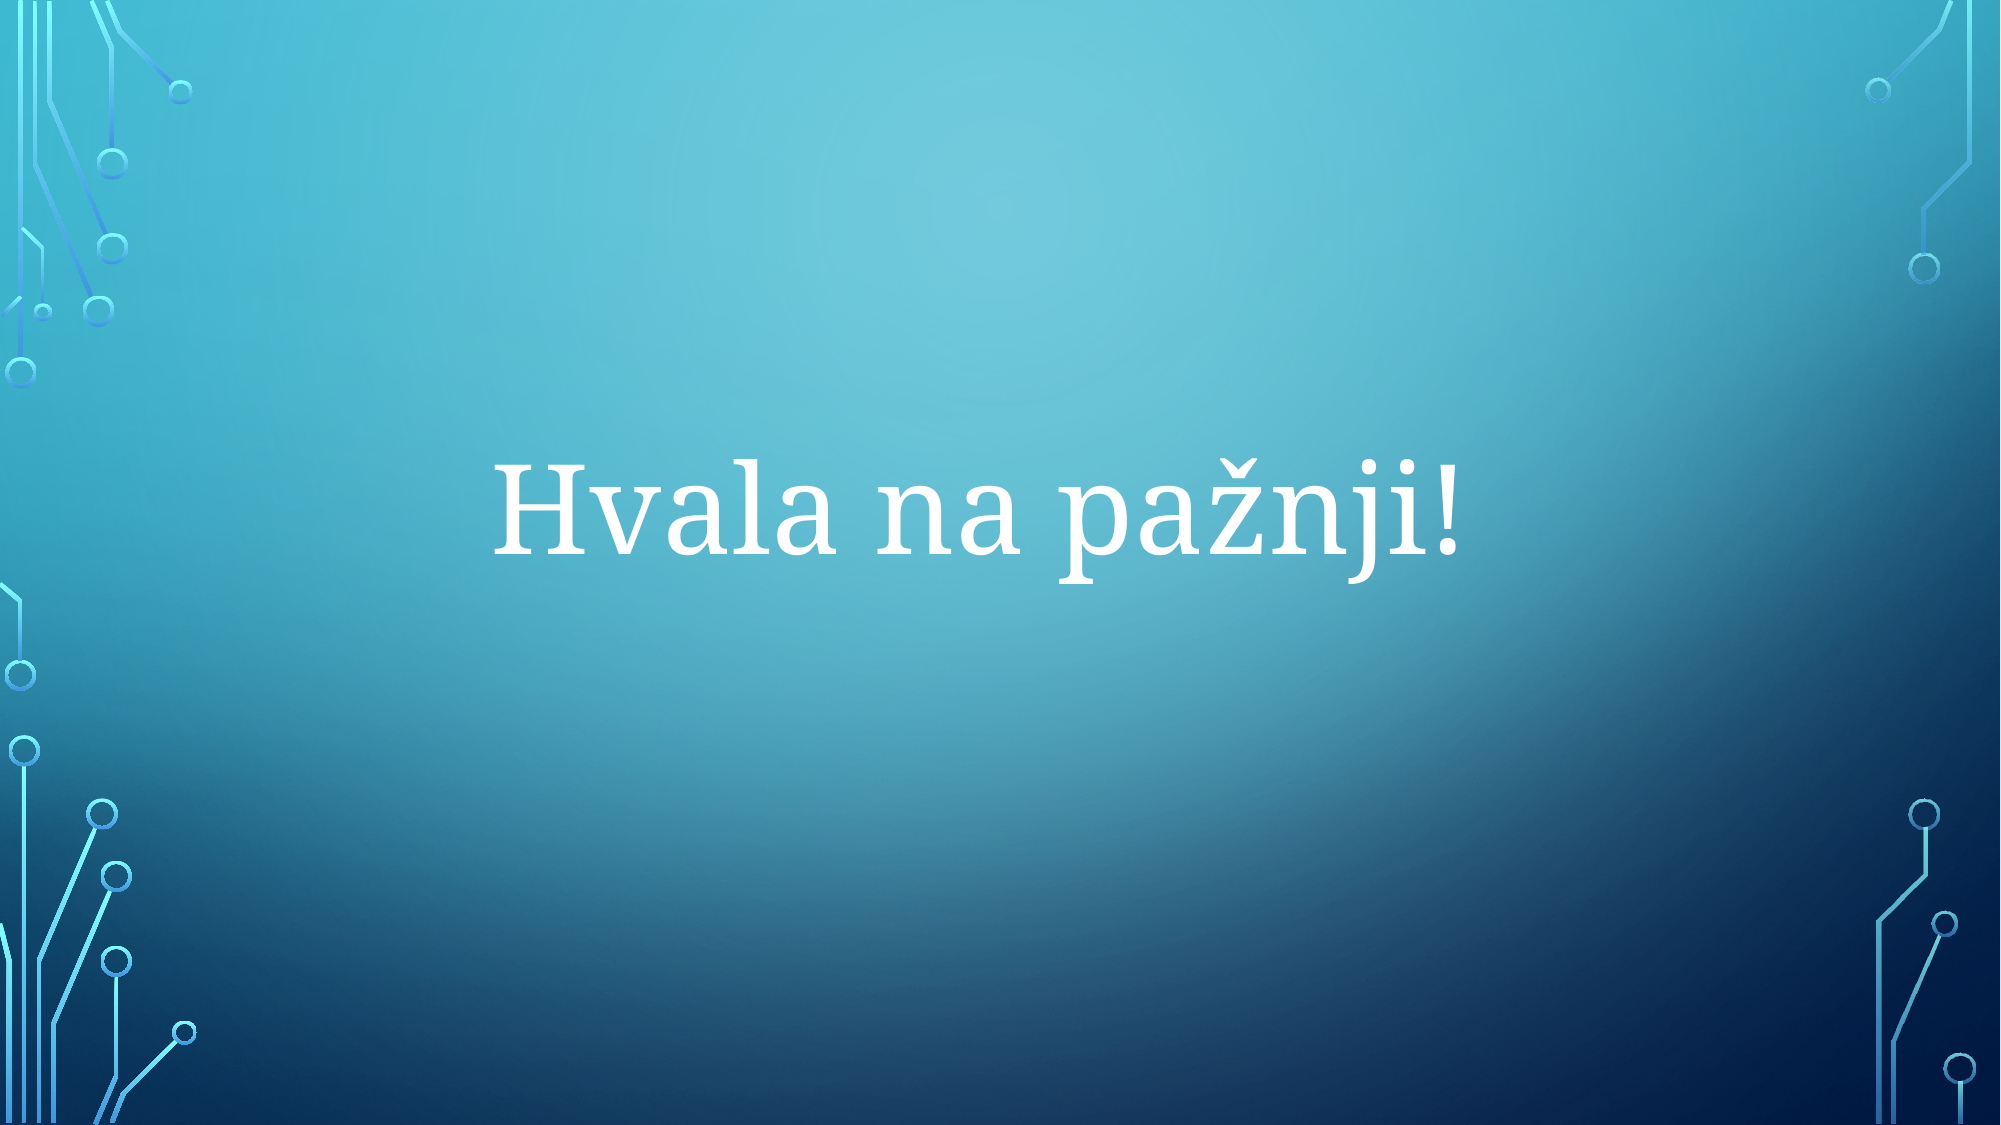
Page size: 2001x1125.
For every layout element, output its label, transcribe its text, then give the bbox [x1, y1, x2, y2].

text_box Hvala na pažnji! [475, 391, 1500, 669]
